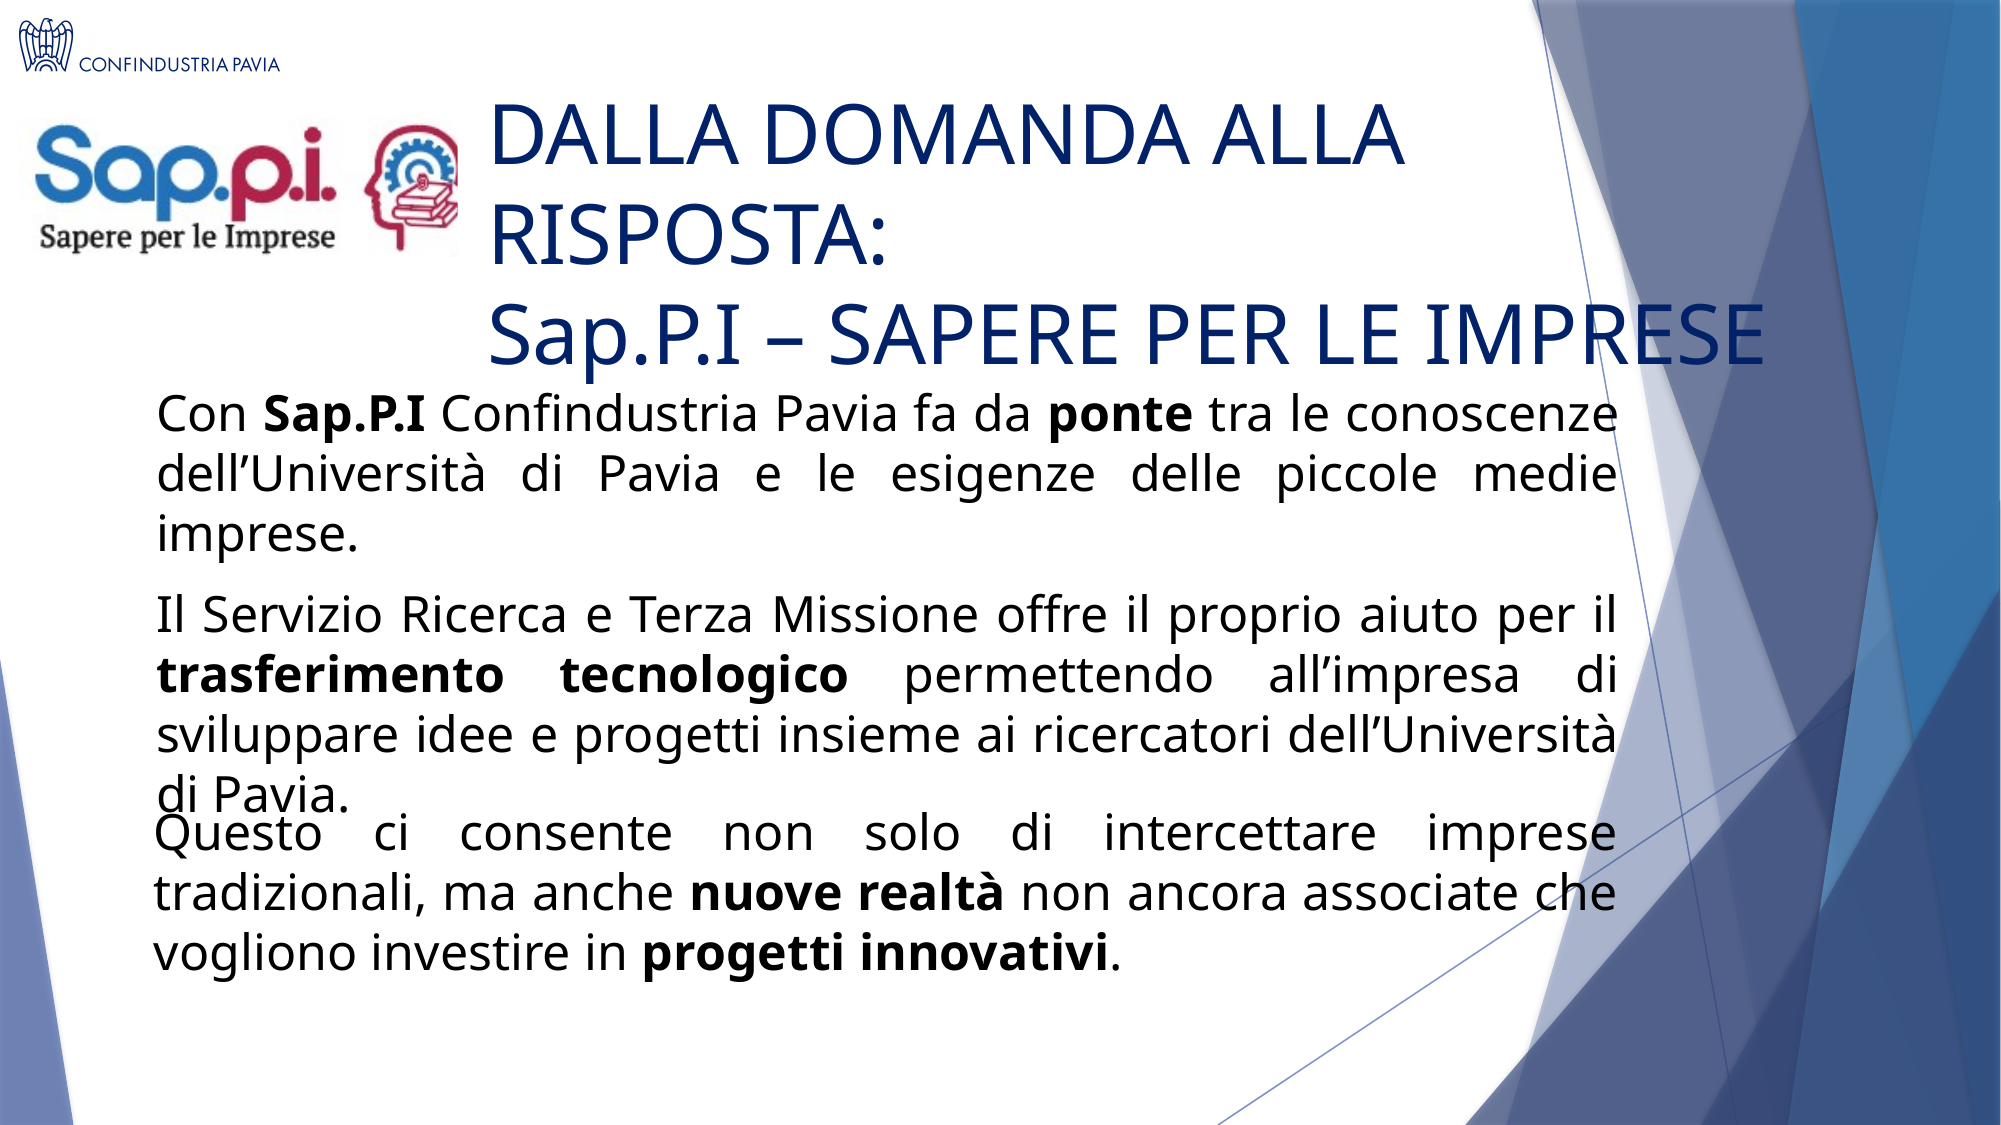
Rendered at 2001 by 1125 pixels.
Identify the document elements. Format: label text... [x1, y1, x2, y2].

picture [18, 91, 459, 257]
title DALLA DOMANDA ALLA RISPOSTA: Sap.P.I – SAPERE PER LE IMPRESE [472, 73, 1833, 291]
picture [18, 17, 281, 72]
list Con Sap.P.I Confindustria Pavia fa da ponte tra le conoscenze dell’Università di Pavia e le esigenze delle piccole medie imprese. Il Servizio Ricerca e Terza Missione offre il proprio aiuto per il trasferimento tecnologico permettendo all’impresa di sviluppare idee e progetti insieme ai ricercatori dell’Università di Pavia. [140, 374, 1635, 794]
text_box Questo ci consente non solo di intercettare imprese tradizionali, ma anche nuove realtà non ancora associate che vogliono investire in progetti innovativi. [139, 793, 1633, 1049]
